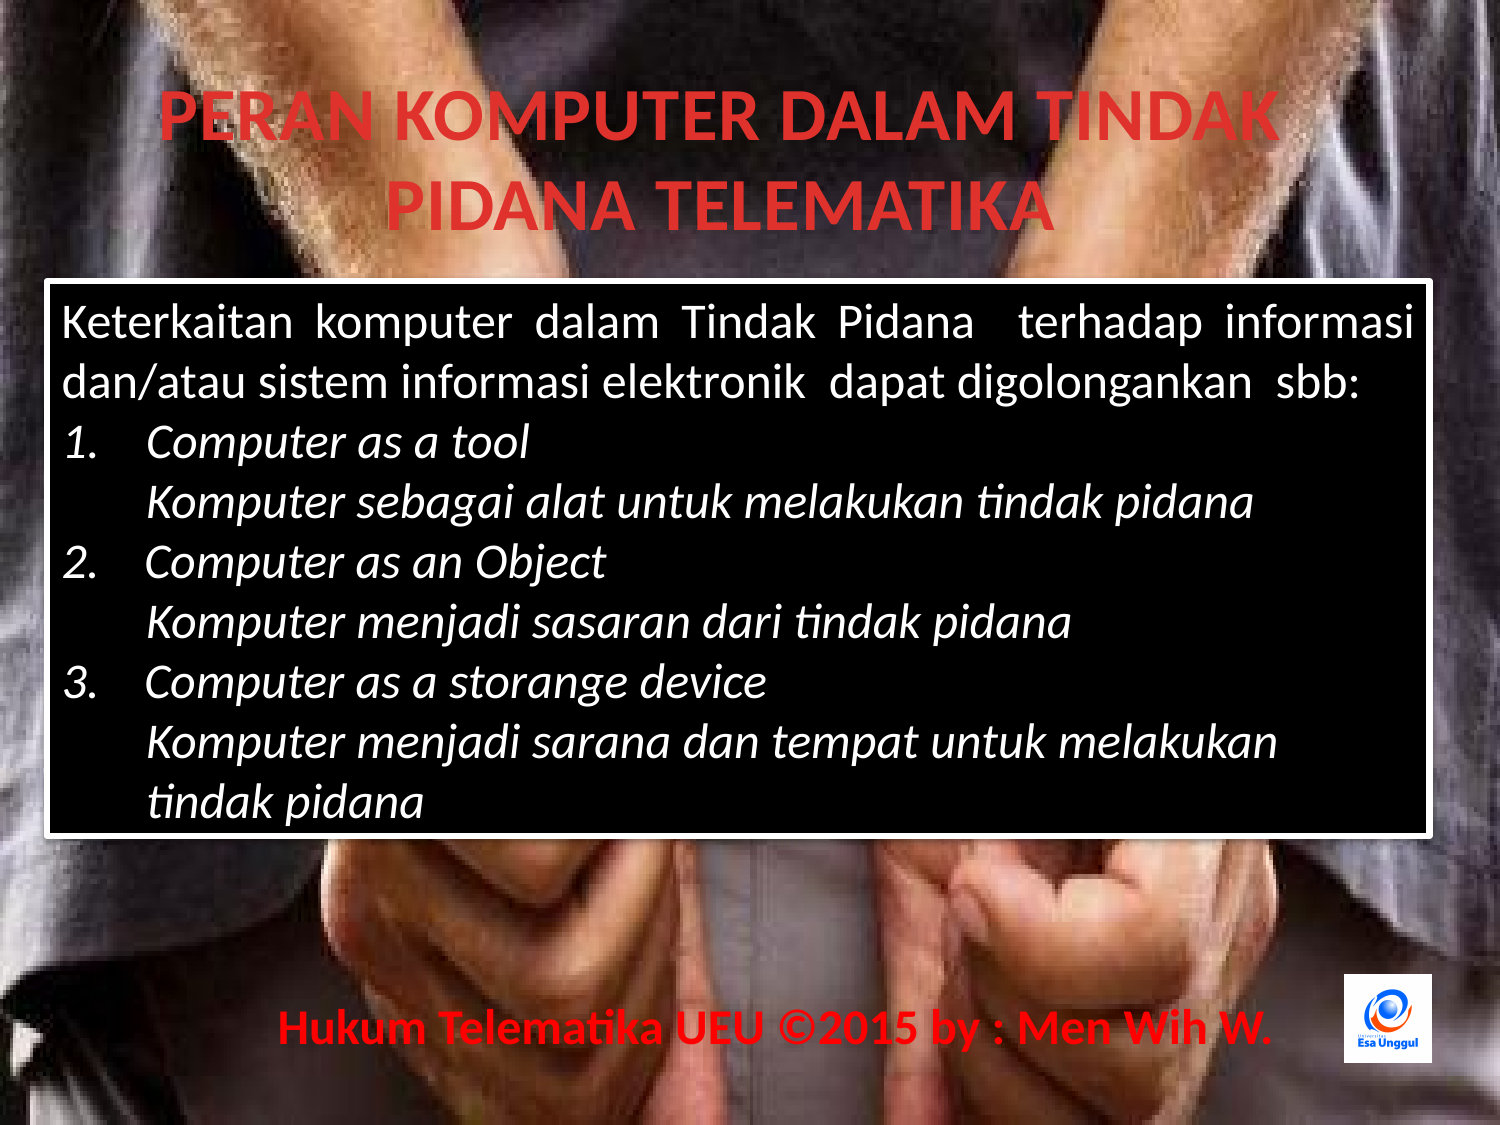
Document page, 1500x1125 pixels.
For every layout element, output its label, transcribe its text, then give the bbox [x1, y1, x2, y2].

picture [1344, 973, 1433, 1063]
text_box Keterkaitan komputer dalam Tindak Pidana terhadap informasi dan/atau sistem informasi elektronik dapat digolongankan sbb: Computer as a tool Komputer sebagai alat untuk melakukan tindak pidana 2. Computer as an Object Komputer menjadi sasaran dari tindak pidana 3. Computer as a storange device Komputer menjadi sarana dan tempat untuk melakukan tindak pidana [44, 278, 1433, 839]
picture [0, 0, 1500, 1125]
text_box Hukum Telematika UEU ©2015 by : Men Wih W. [0, 961, 1470, 1087]
text_box PERAN KOMPUTER DALAM TINDAK PIDANA TELEMATIKA [93, 58, 1348, 254]
